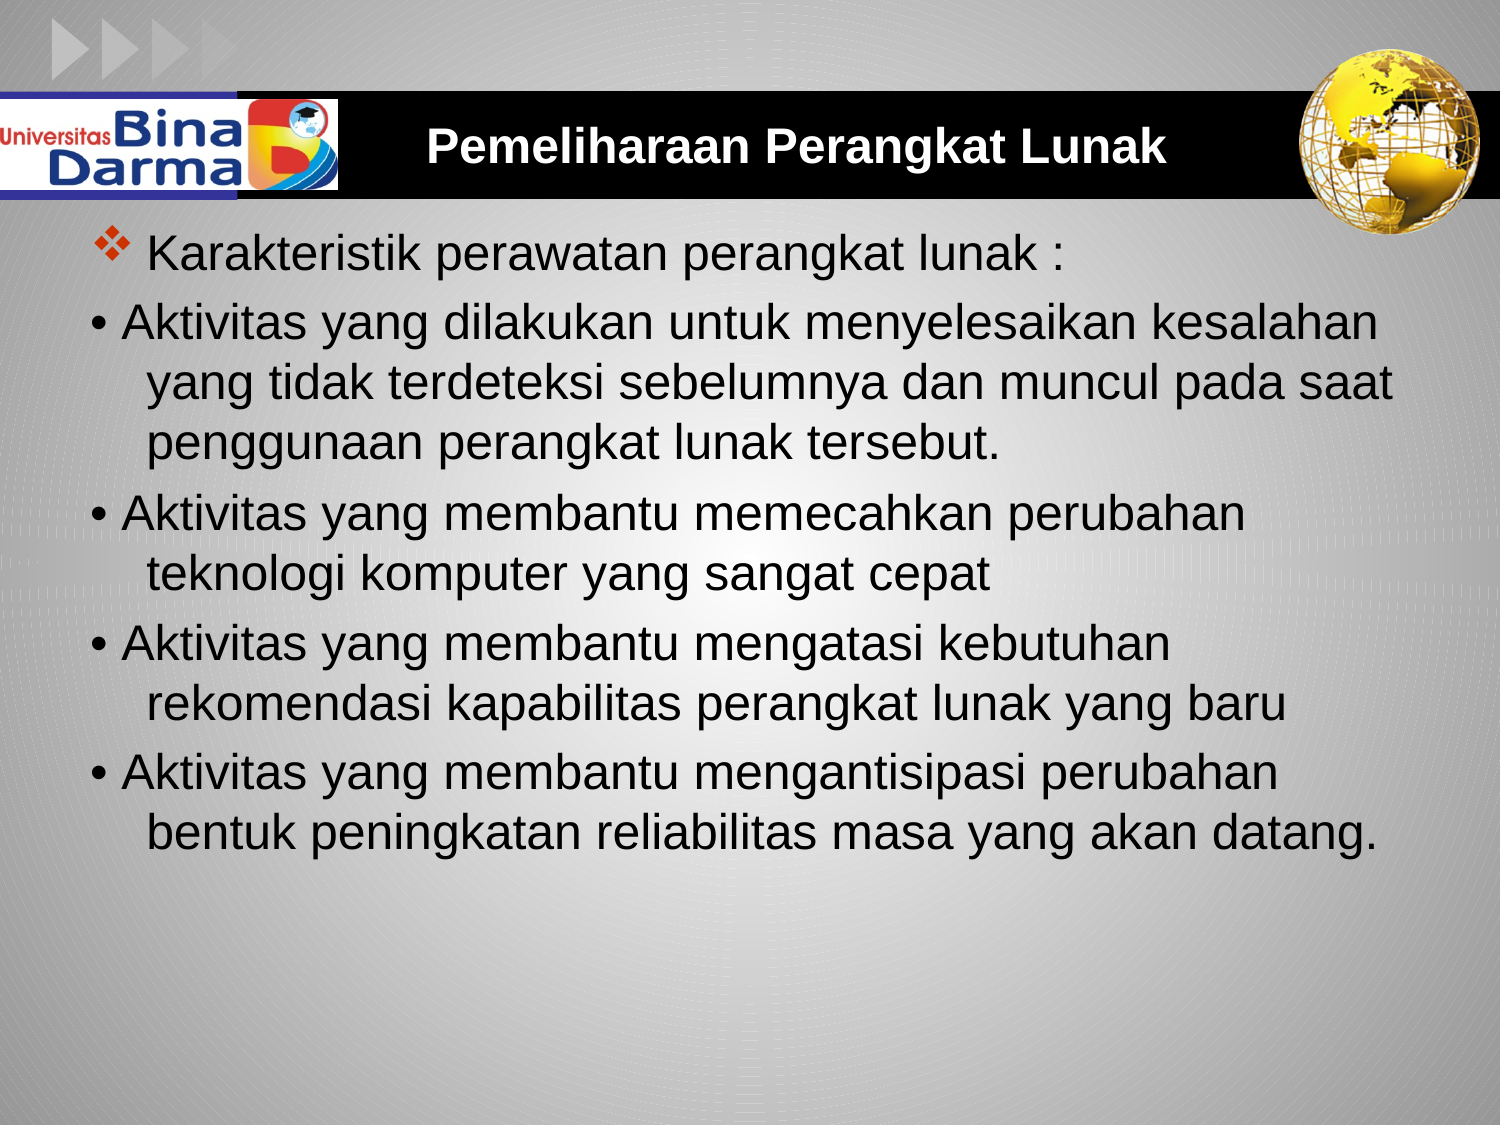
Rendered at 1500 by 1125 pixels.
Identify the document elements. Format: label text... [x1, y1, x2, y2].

list Karakteristik perawatan perangkat lunak : • Aktivitas yang dilakukan untuk menyelesaikan kesalahan yang tidak terdeteksi sebelumnya dan muncul pada saat penggunaan perangkat lunak tersebut. • Aktivitas yang membantu memecahkan perubahan teknologi komputer yang sangat cepat • Aktivitas yang membantu mengatasi kebutuhan rekomendasi kapabilitas perangkat lunak yang baru • Aktivitas yang membantu mengantisipasi perubahan bentuk peningkatan reliabilitas masa yang akan datang. [74, 212, 1426, 1038]
picture [1299, 49, 1480, 235]
title Pemeliharaan Perangkat Lunak [309, 96, 1285, 190]
picture [0, 99, 338, 190]
